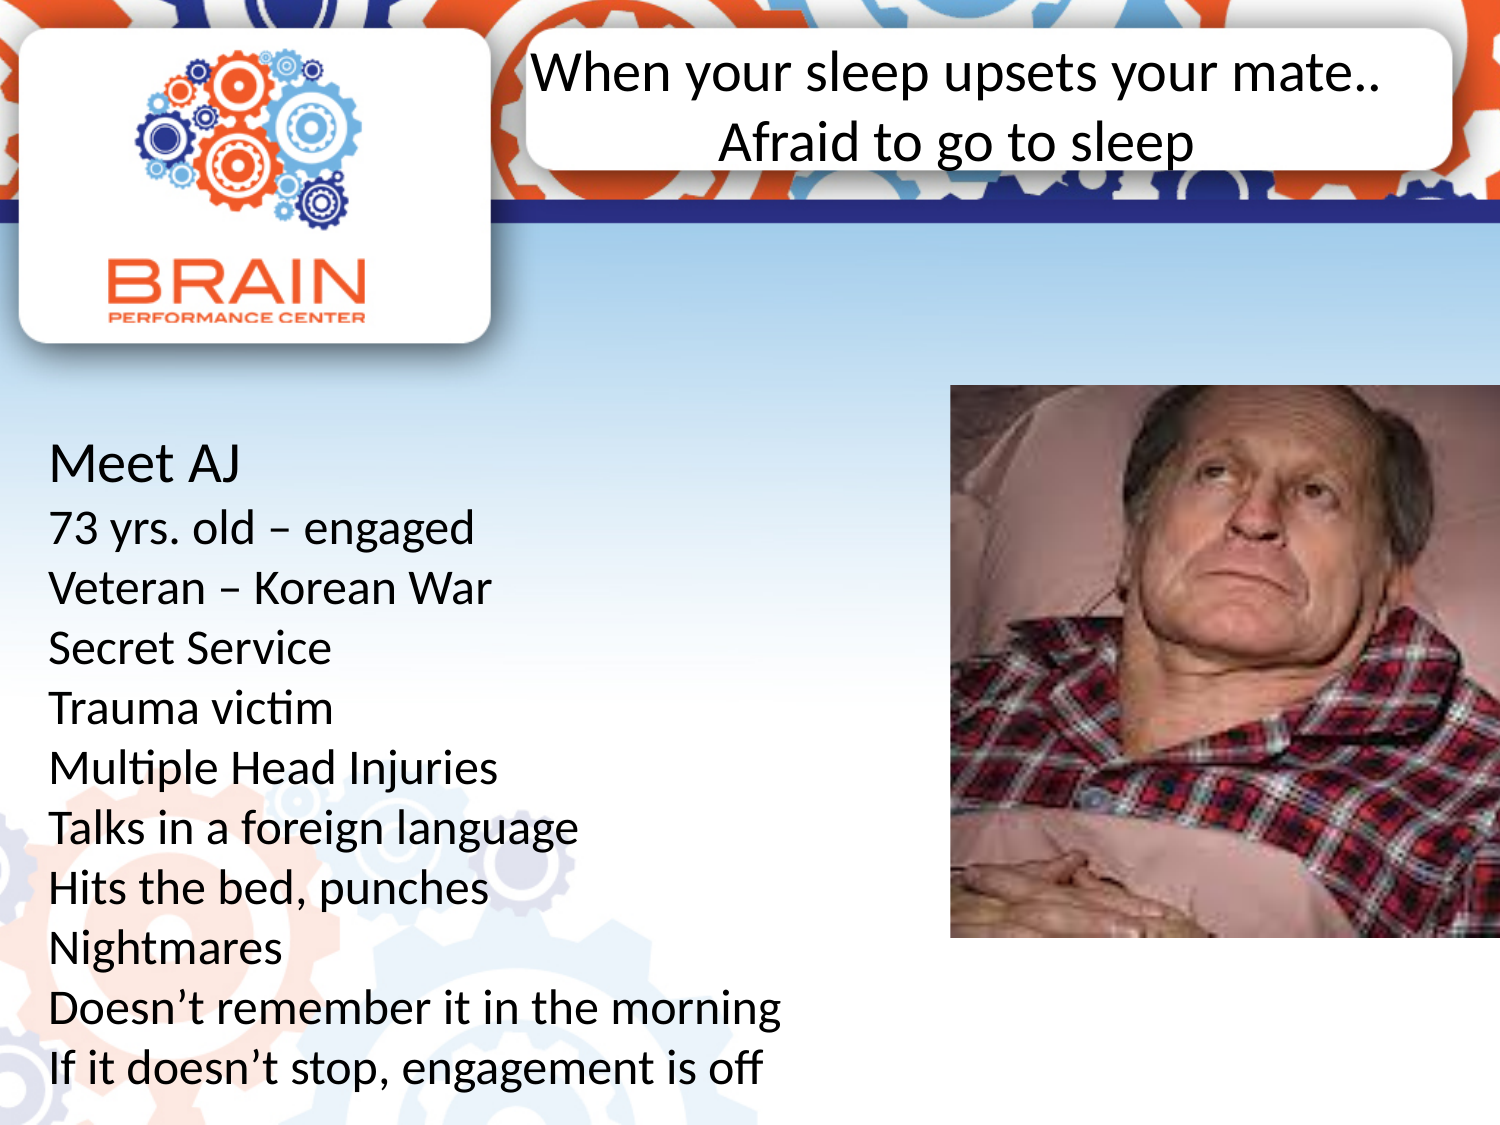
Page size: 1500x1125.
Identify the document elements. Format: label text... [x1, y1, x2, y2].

list [75, 262, 738, 416]
picture [0, 0, 1500, 1125]
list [949, 385, 1500, 939]
title When your sleep upsets your mate.. Afraid to go to sleep [488, 0, 1425, 233]
text_box Meet AJ 73 yrs. old – engaged Veteran – Korean War Secret Service Trauma victim Multiple Head Injuries Talks in a foreign language Hits the bed, punches Nightmares Doesn’t remember it in the morning If it doesn’t stop, engagement is off [33, 416, 831, 1125]
